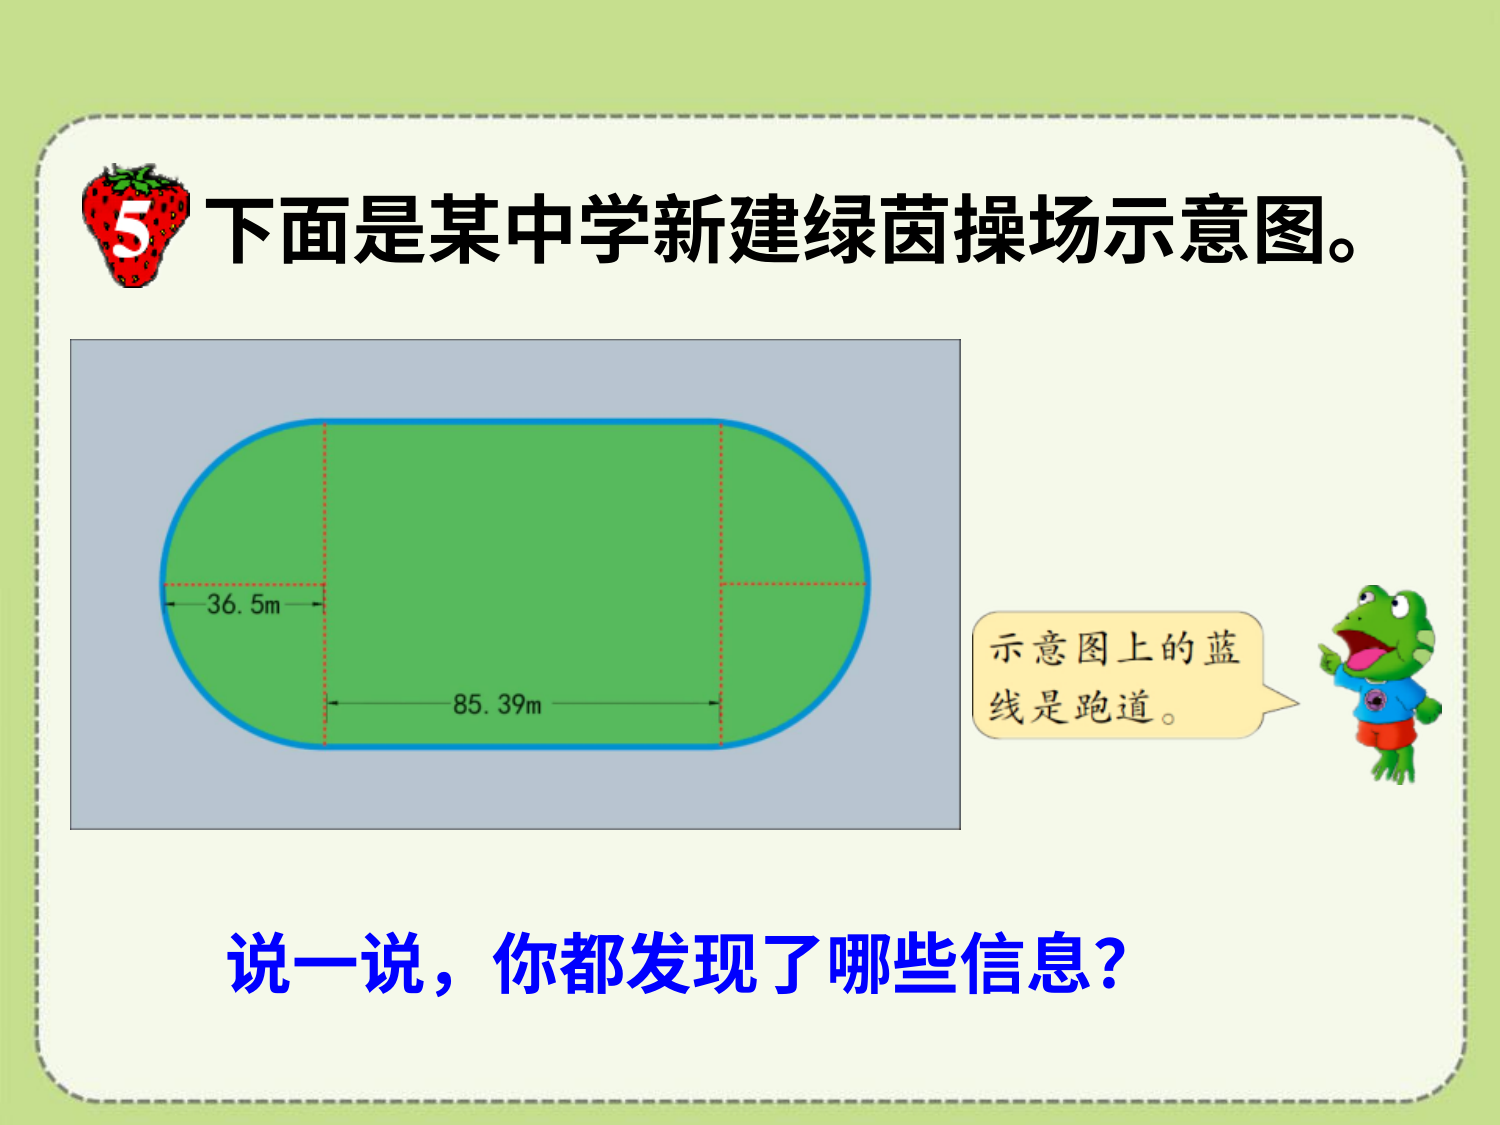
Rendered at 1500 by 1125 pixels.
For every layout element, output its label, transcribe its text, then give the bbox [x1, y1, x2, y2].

text_box 下面是某中学新建绿茵操场示意图。 [196, 175, 1430, 280]
picture [0, 0, 1500, 1125]
footer [512, 1042, 988, 1103]
text_box 说一说，你都发现了哪些信息？ [210, 913, 1266, 1009]
